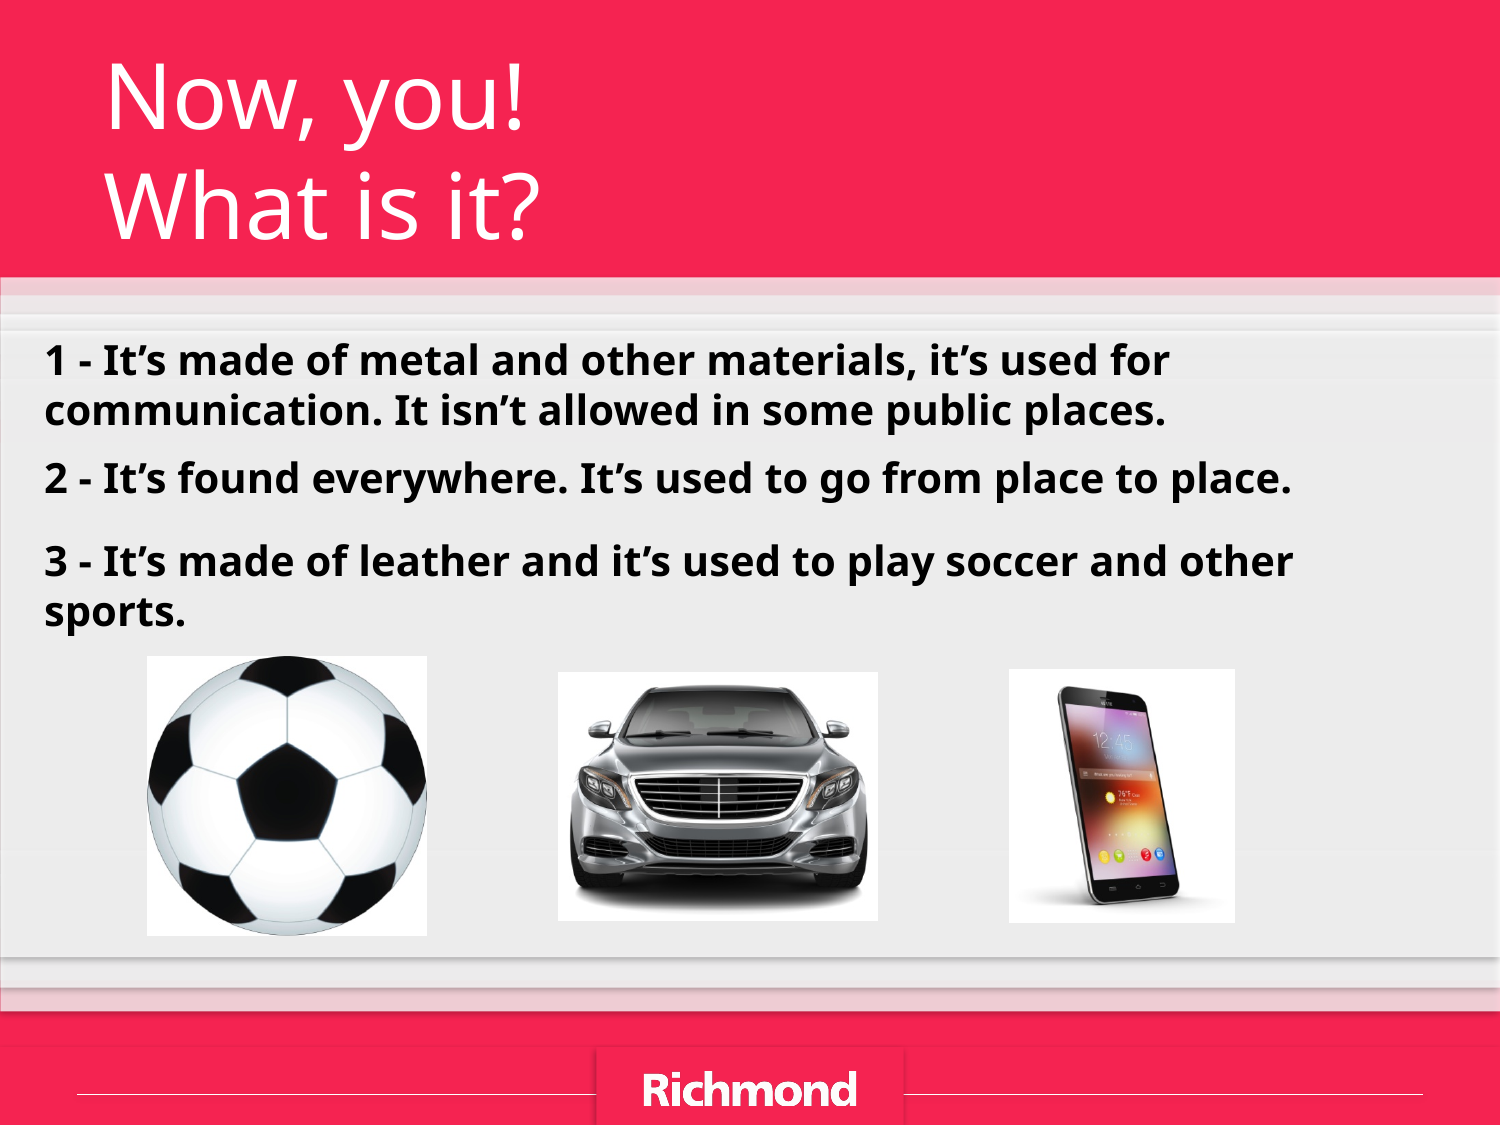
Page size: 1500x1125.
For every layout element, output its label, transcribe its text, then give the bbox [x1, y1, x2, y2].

picture [147, 656, 427, 937]
text_box Now, you! What is it? [88, 30, 1424, 244]
text_box 1 - It’s made of metal and other materials, it’s used for communication. It isn’t allowed in some public places. [29, 326, 1448, 444]
text_box 2 - It’s found everywhere. It’s used to go from place to place. [29, 444, 1448, 516]
text_box 3 - It’s made of leather and it’s used to play soccer and other sports. [29, 527, 1448, 646]
picture [1009, 669, 1235, 924]
picture [558, 672, 878, 921]
